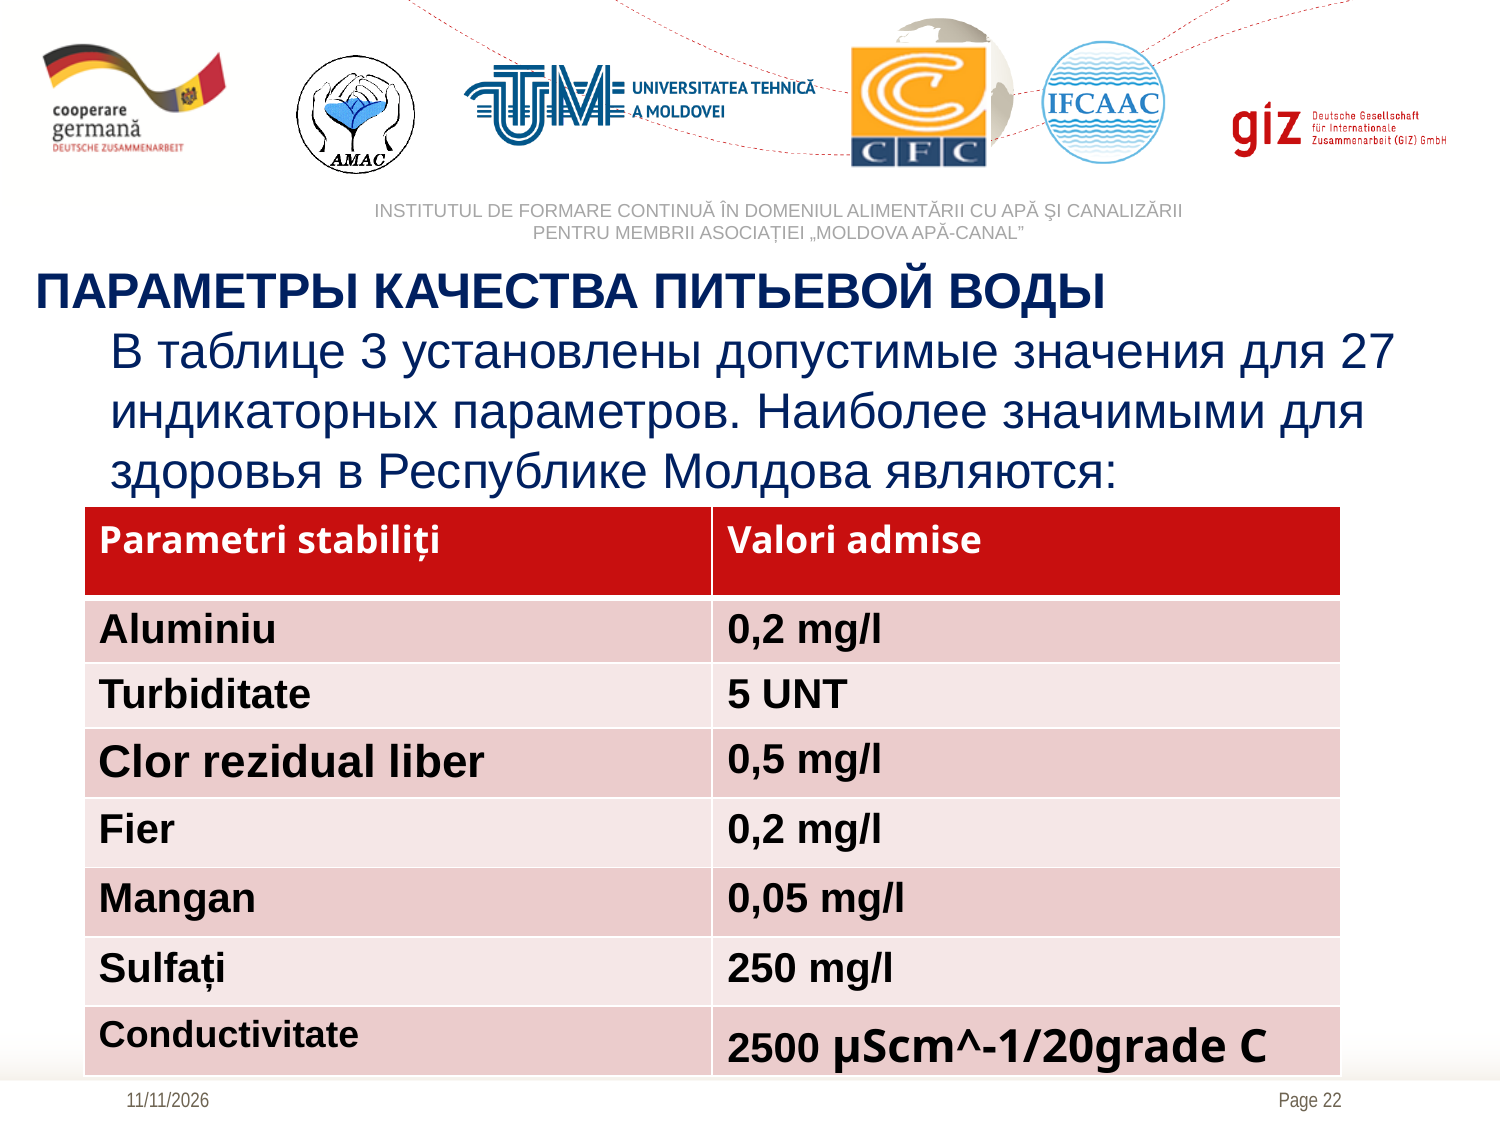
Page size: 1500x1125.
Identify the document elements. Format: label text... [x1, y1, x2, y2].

table_header Parametri stabiliţi [85, 507, 711, 595]
table_cell Clor rezidual liber [85, 729, 711, 797]
table_cell Conductivitate [85, 1007, 711, 1075]
table_cell 5 UNT [713, 664, 1340, 727]
table_cell Mangan [85, 868, 711, 936]
table_cell 0,2 mg/l [713, 601, 1340, 662]
picture [0, 0, 1500, 207]
table_cell Aluminiu [85, 601, 711, 662]
title Параметры качества питьевой воды В таблице 3 установлены допустимые значения для 27 индикаторных параметров. Наиболее значимыми для здоровья в Республике Молдова являются: [19, 251, 1471, 977]
table_cell Turbiditate [85, 664, 711, 727]
table_cell 250 mg/l [713, 938, 1340, 1005]
table_cell 2500 µScm^-1/20grade C [713, 1007, 1340, 1075]
table_cell Sulfați [85, 938, 711, 1005]
picture [0, 959, 1500, 1081]
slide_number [111, 1079, 325, 1121]
text_box INSTITUTUL DE FORMARE CONTINUĂ ÎN DOMENIUL ALIMENTĂRII CU APĂ ŞI CANALIZĂRII PENTRU MEMBRII ASOCIAȚIEI „MOLDOVA APĂ-CANAL” [190, 171, 1366, 251]
table_cell 0,2 mg/l [713, 799, 1340, 867]
table_cell Fier [85, 799, 711, 867]
table_header Valori admise [713, 507, 1340, 595]
table_cell 0,5 mg/l [713, 729, 1340, 797]
table_cell 0,05 mg/l [713, 868, 1340, 936]
